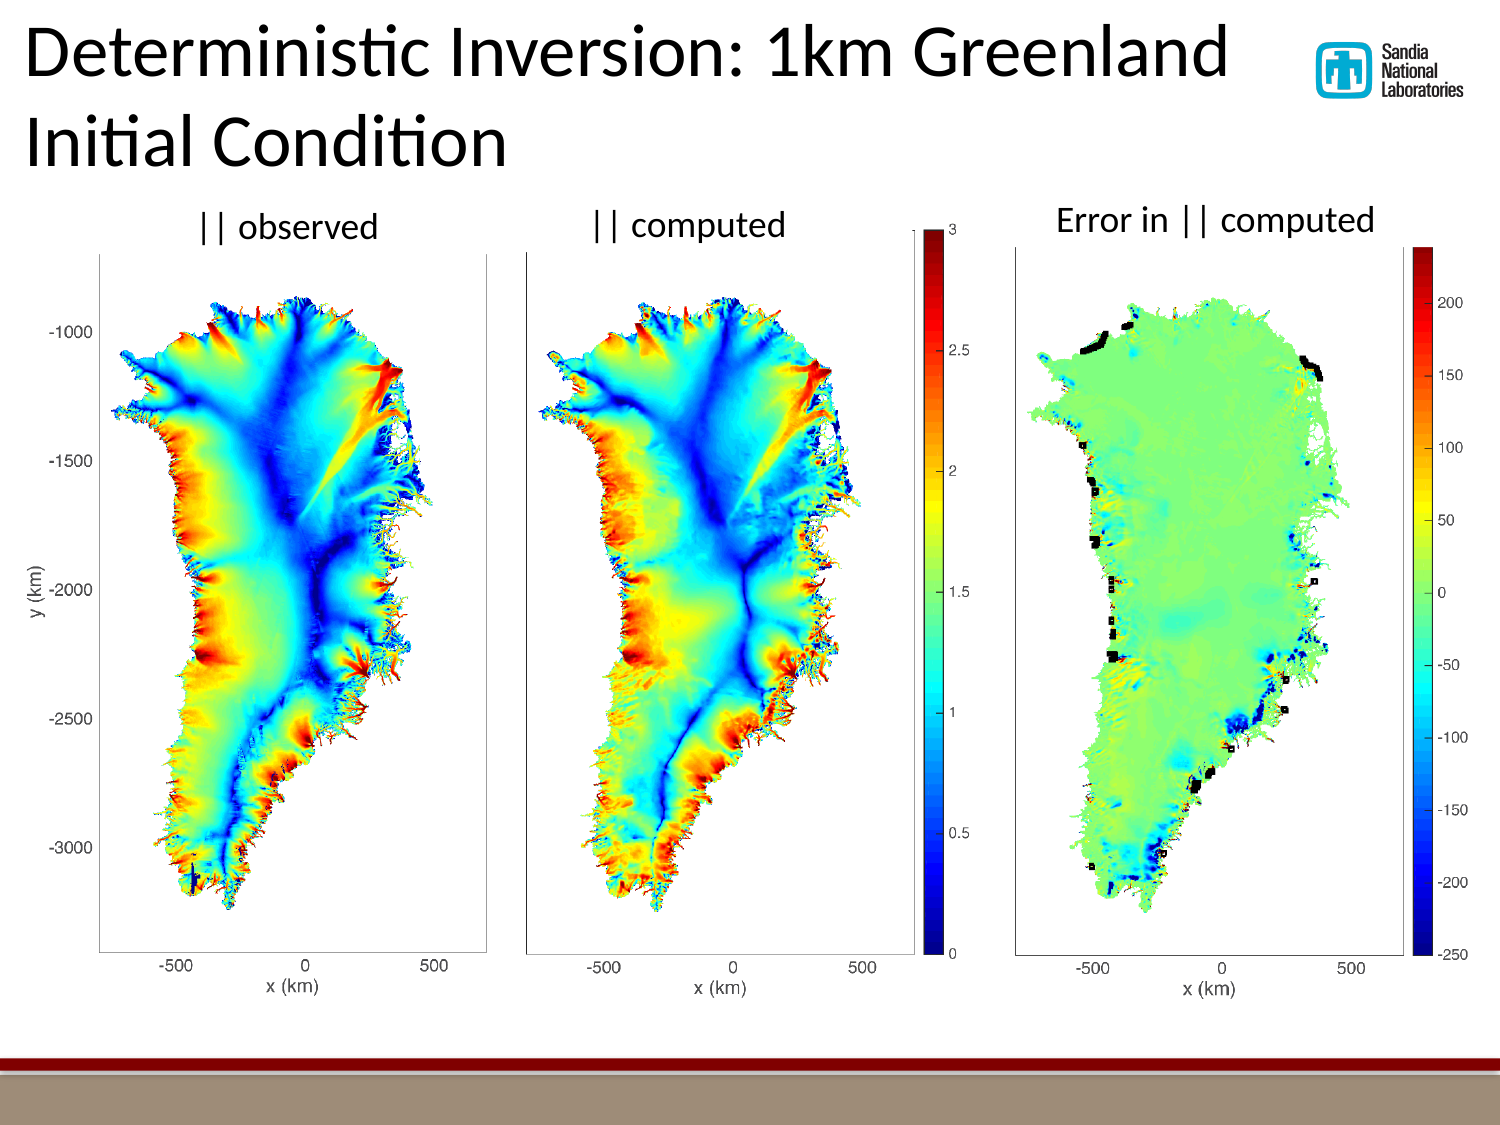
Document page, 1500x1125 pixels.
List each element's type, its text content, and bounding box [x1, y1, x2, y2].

picture [24, 199, 1468, 1005]
title Deterministic Inversion: 1km Greenland Initial Condition [24, 0, 1500, 195]
